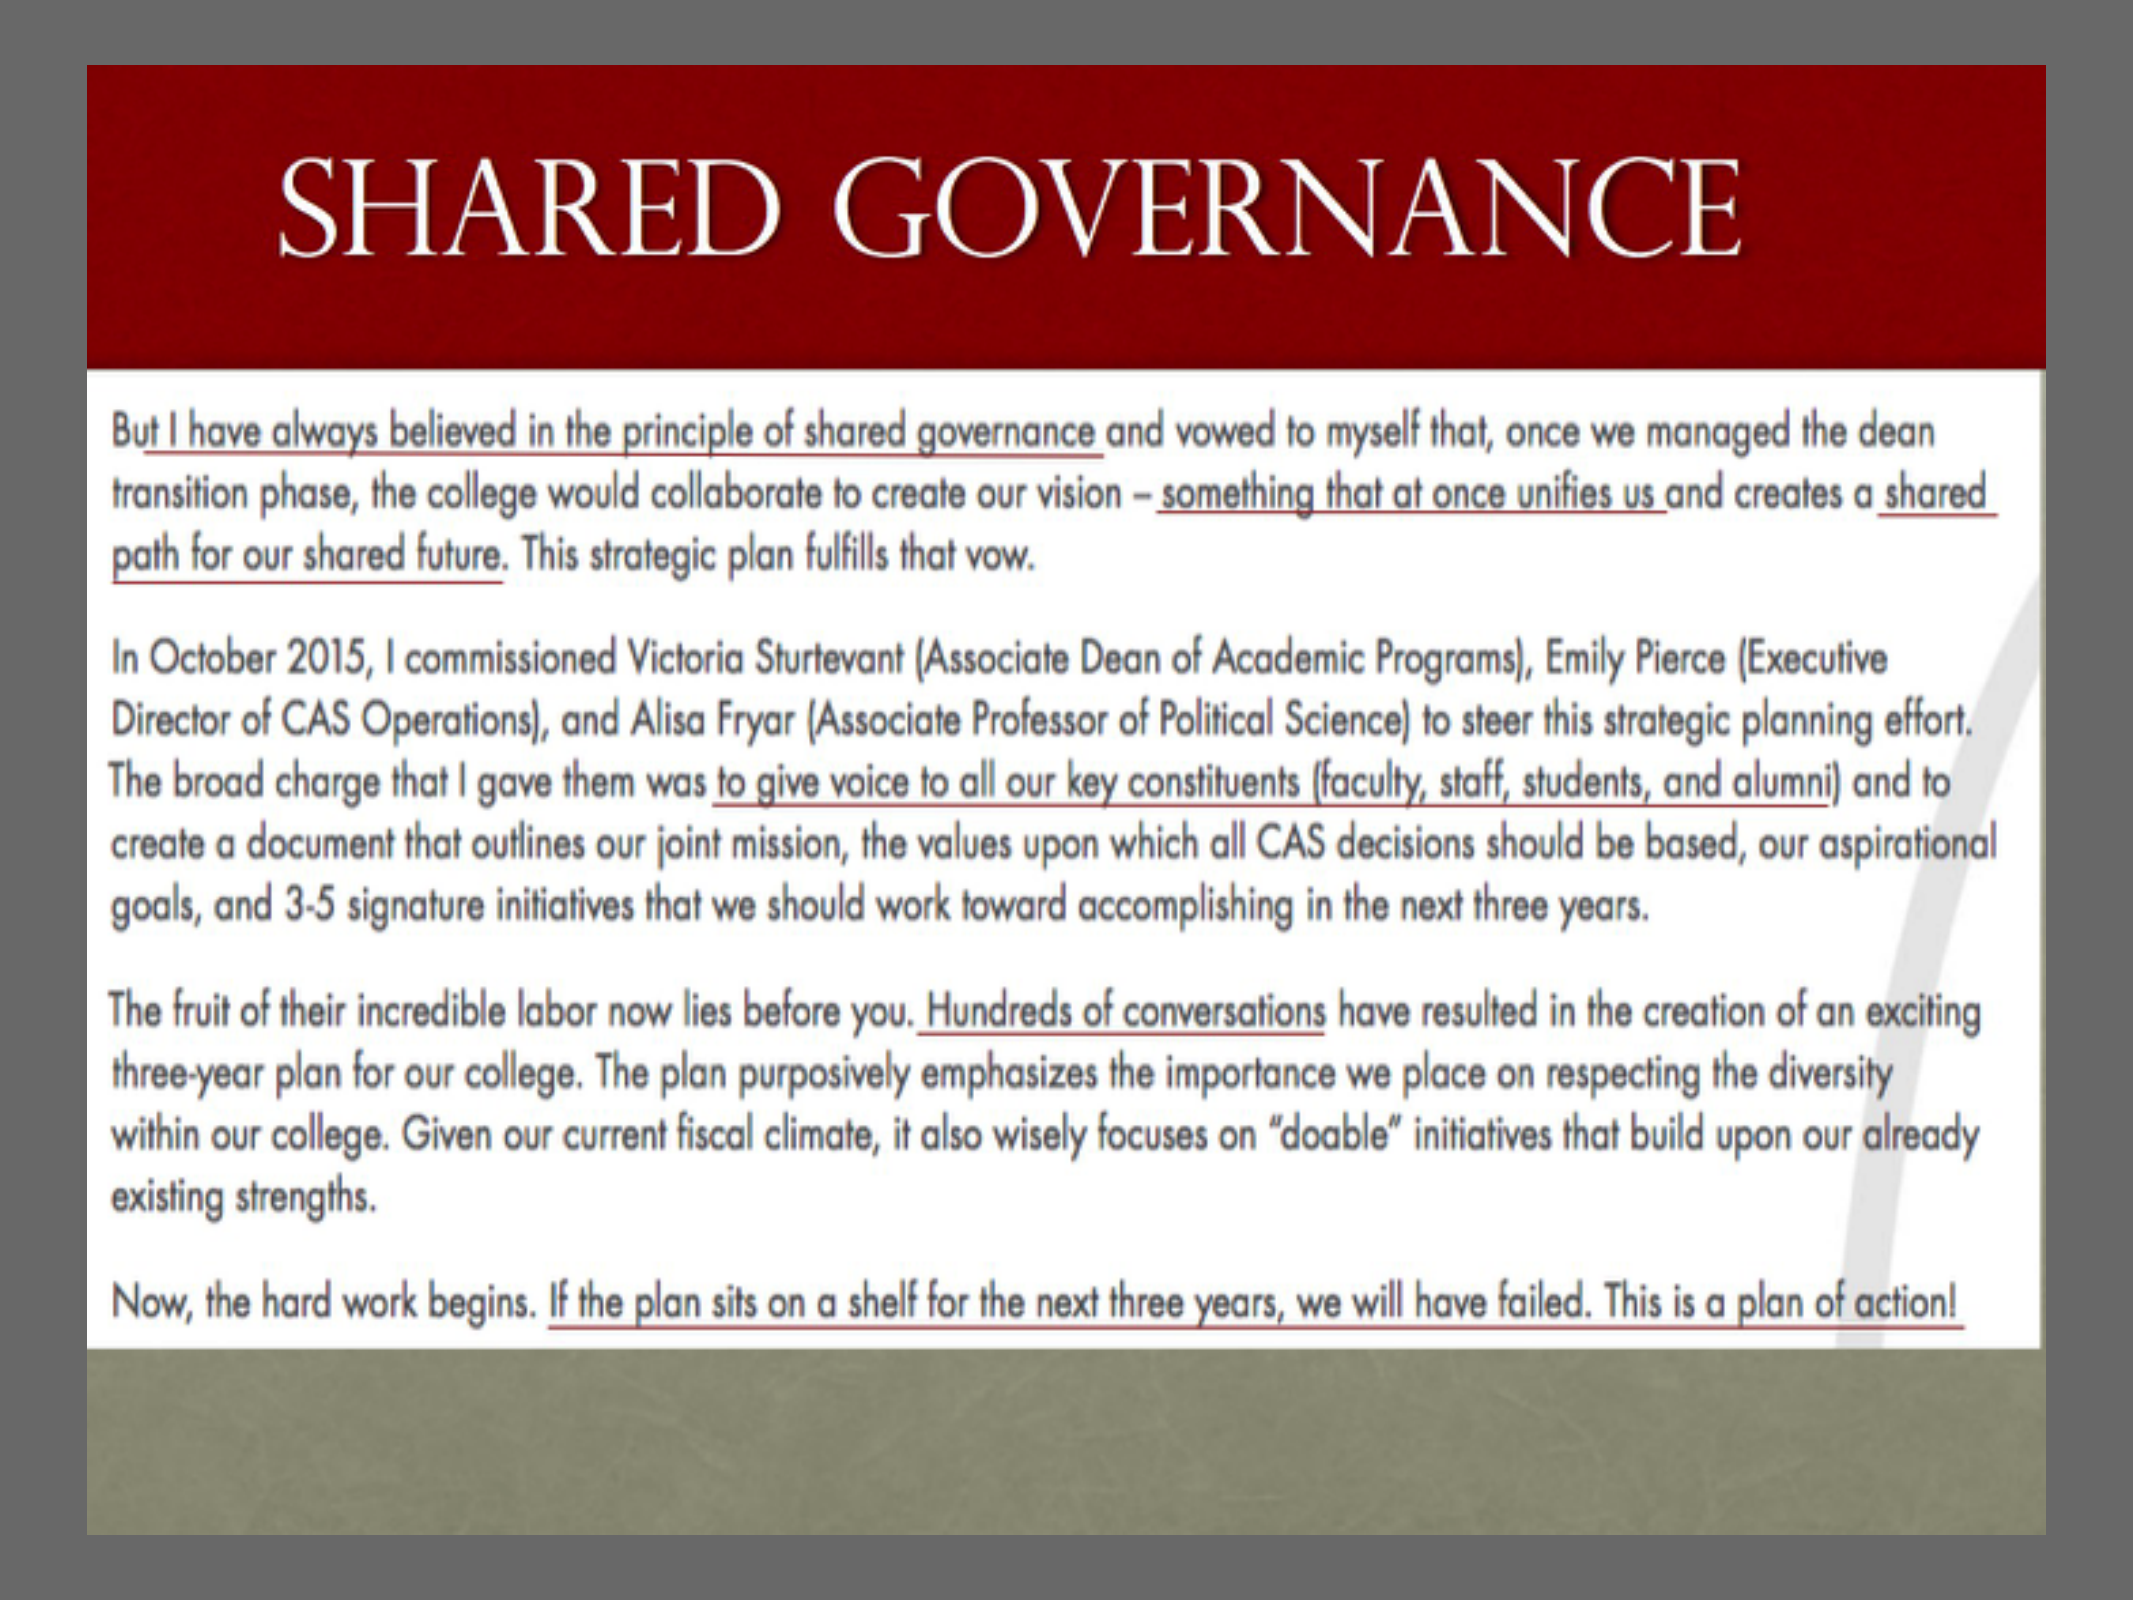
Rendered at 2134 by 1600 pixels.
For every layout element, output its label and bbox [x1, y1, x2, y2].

picture [86, 65, 2047, 1535]
